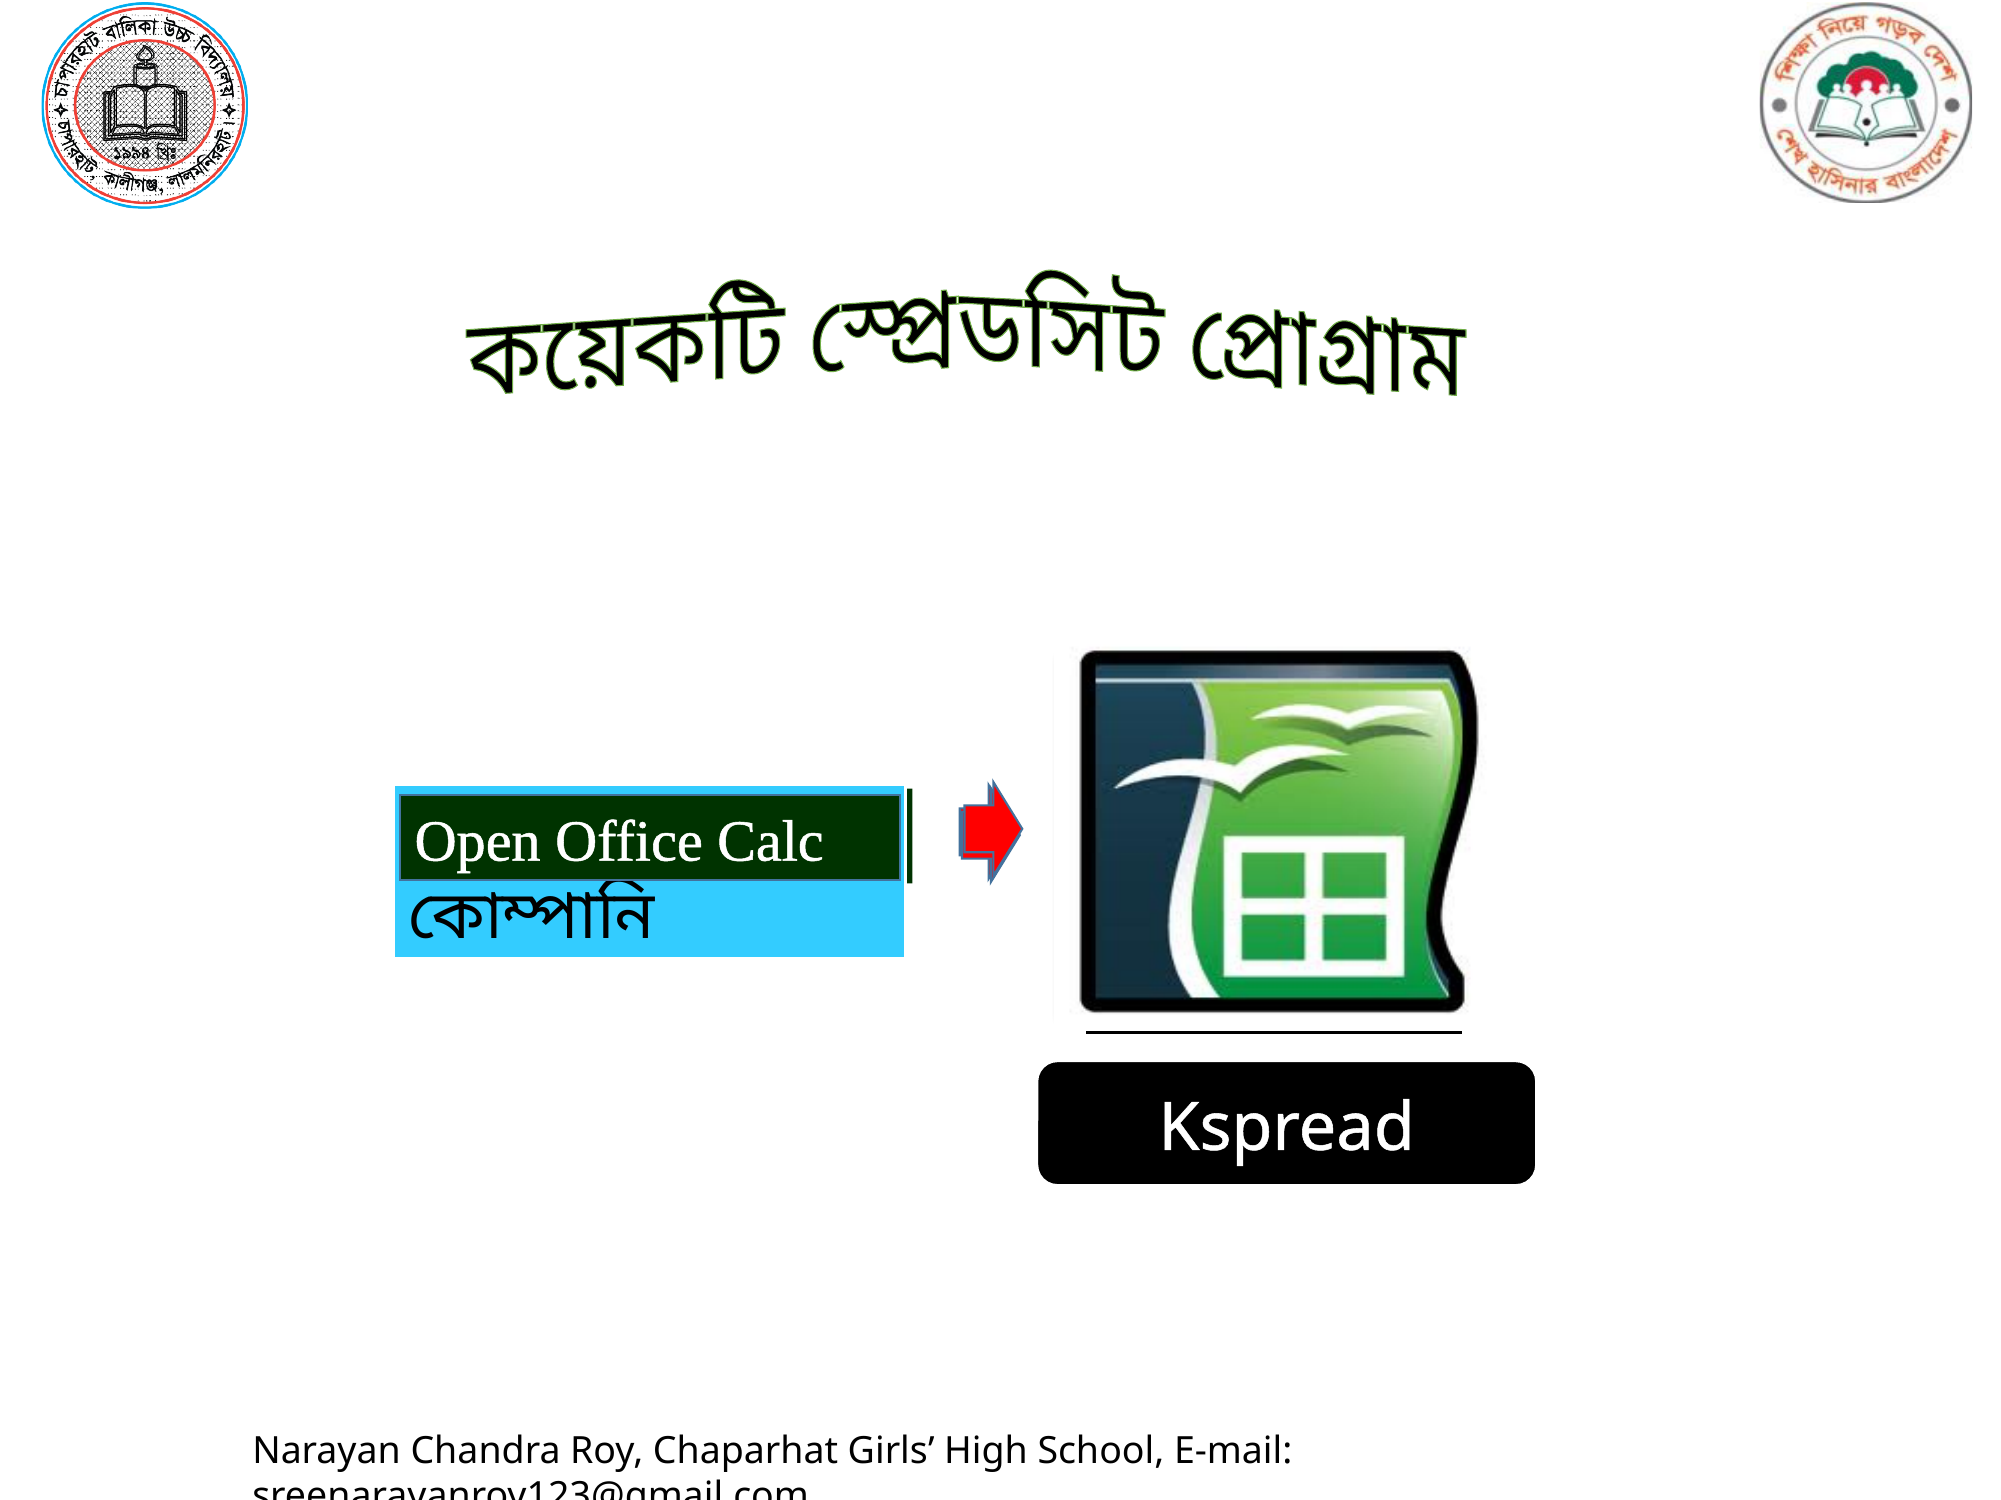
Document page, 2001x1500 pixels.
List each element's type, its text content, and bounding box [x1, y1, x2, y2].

picture [41, 2, 130, 90]
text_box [399, 618, 1537, 1186]
picture [160, 2, 248, 86]
picture [41, 121, 128, 209]
picture [162, 125, 248, 209]
text_box কয়েকটি স্প্রেডসিট প্রোগ্রাম [812, 269, 1166, 373]
picture [44, 5, 245, 206]
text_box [393, 658, 399, 1178]
text_box কয়েকটি স্প্রেডসিট প্রোগ্রাম [1318, 315, 1467, 396]
text_box কয়েকটি স্প্রেডসিট প্রোগ্রাম [1224, 309, 1317, 389]
text_box কয়েকটি স্প্রেডসিট প্রোগ্রাম [465, 279, 786, 394]
